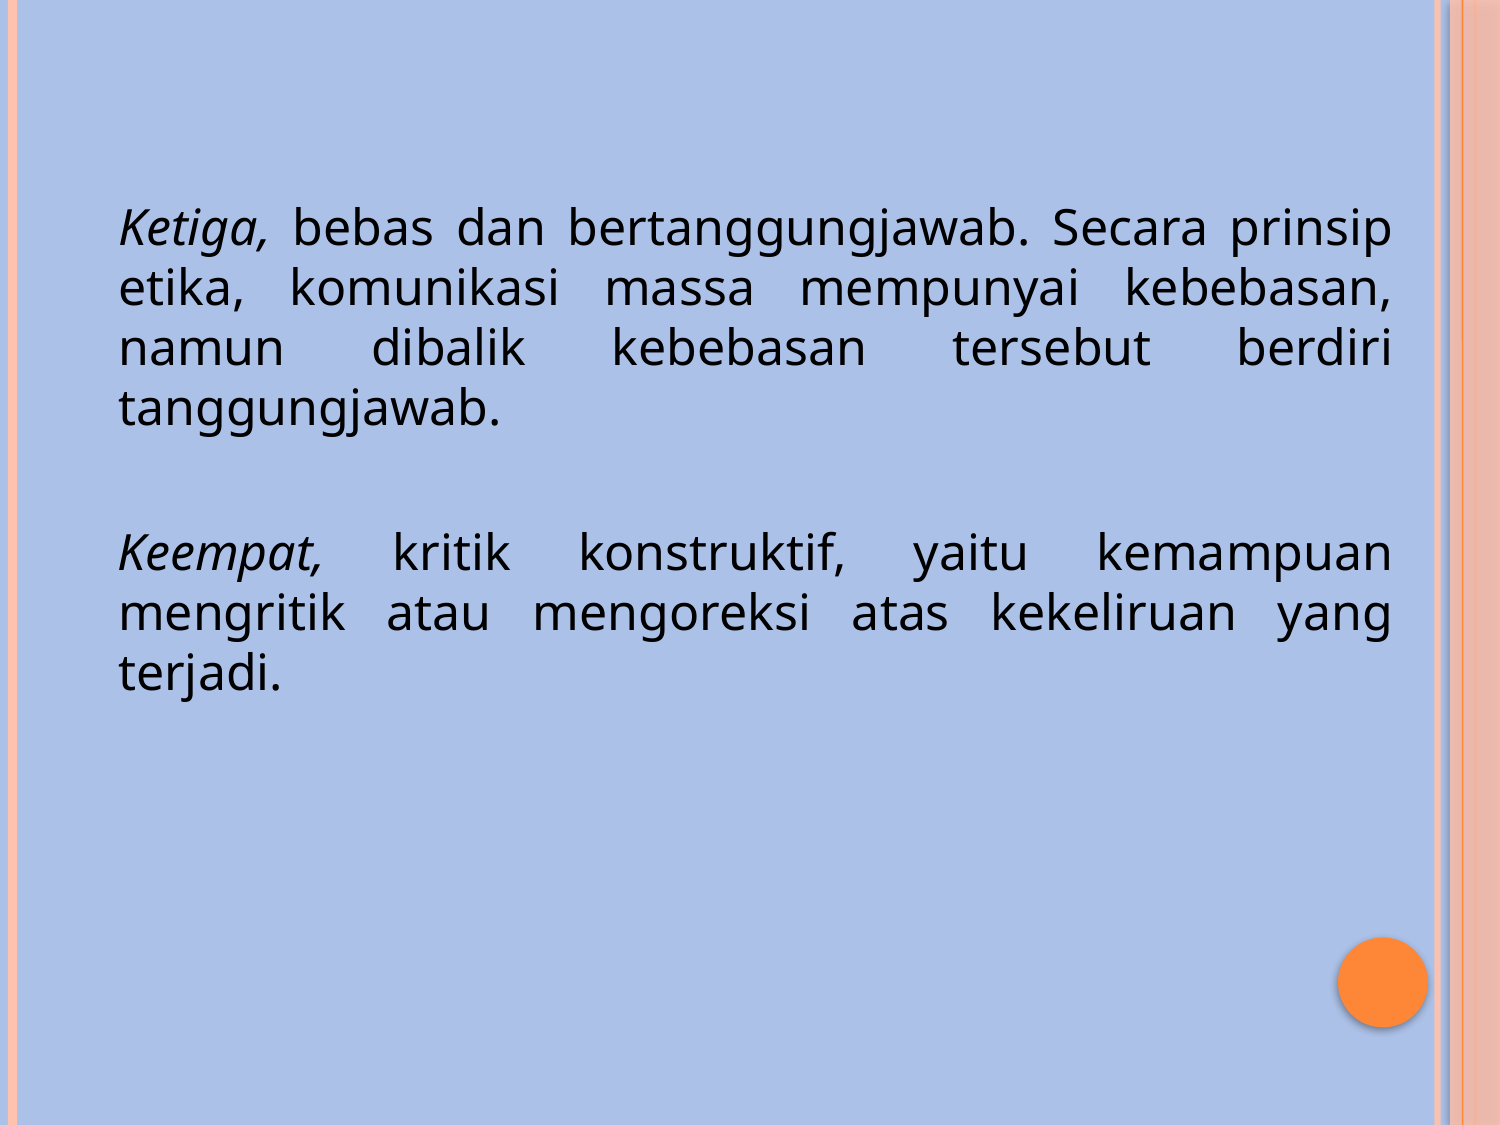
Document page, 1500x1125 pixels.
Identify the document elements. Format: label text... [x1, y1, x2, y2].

list Ketiga, bebas dan bertanggungjawab. Secara prinsip etika, komunikasi massa mempunyai kebebasan, namun dibalik kebebasan tersebut berdiri tanggungjawab. Keempat, kritik konstruktif, yaitu kemampuan mengritik atau mengoreksi atas kekeliruan yang terjadi. [58, 187, 1409, 930]
